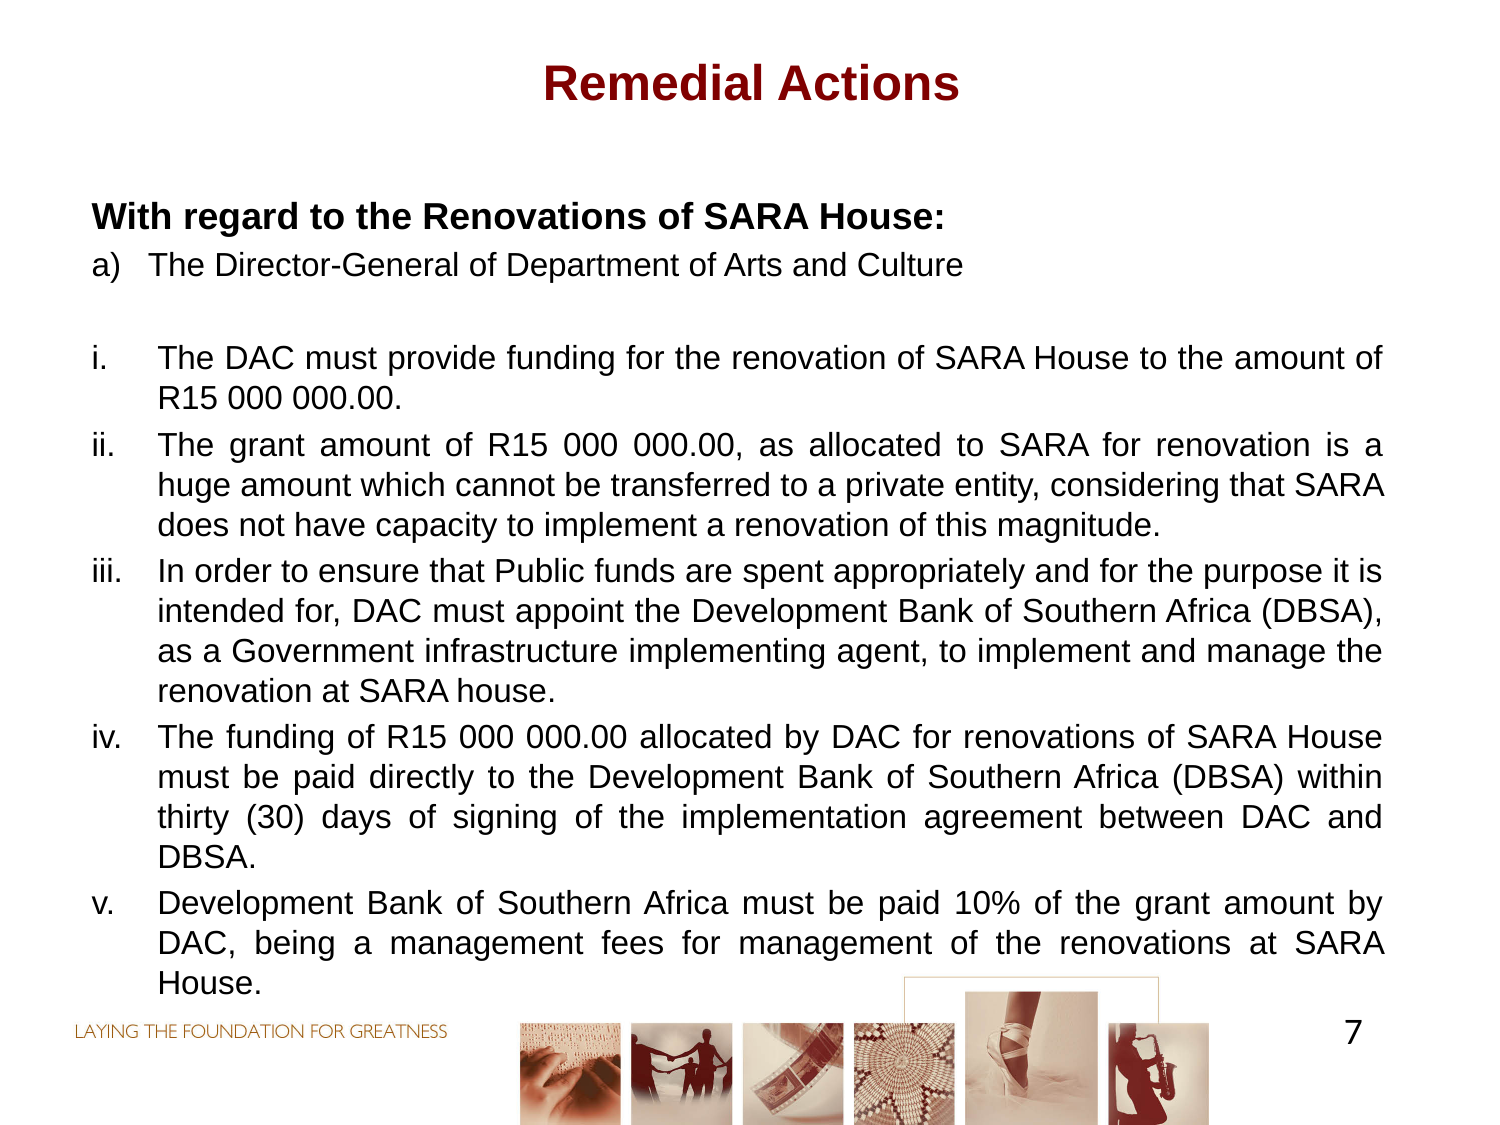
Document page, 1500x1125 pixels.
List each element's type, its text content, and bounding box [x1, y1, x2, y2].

list With regard to the Renovations of SARA House: The Director-General of Department of Arts and Culture The DAC must provide funding for the renovation of SARA House to the amount of R15 000 000.00. The grant amount of R15 000 000.00, as allocated to SARA for renovation is a huge amount which cannot be transferred to a private entity, considering that SARA does not have capacity to implement a renovation of this magnitude. In order to ensure that Public funds are spent appropriately and for the purpose it is intended for, DAC must appoint the Development Bank of Southern Africa (DBSA), as a Government infrastructure implementing agent, to implement and manage the renovation at SARA house. The funding of R15 000 000.00 allocated by DAC for renovations of SARA House must be paid directly to the Development Bank of Southern Africa (DBSA) within thirty (30) days of signing of the implementation agreement between DAC and DBSA. Development Bank of Southern Africa must be paid 10% of the grant amount by DAC, being a management fees for management of the renovations at SARA House. [76, 184, 1400, 1012]
text_box 7 [1329, 999, 1378, 1060]
title Remedial Actions [76, 42, 1427, 160]
picture [12, 941, 1253, 1125]
